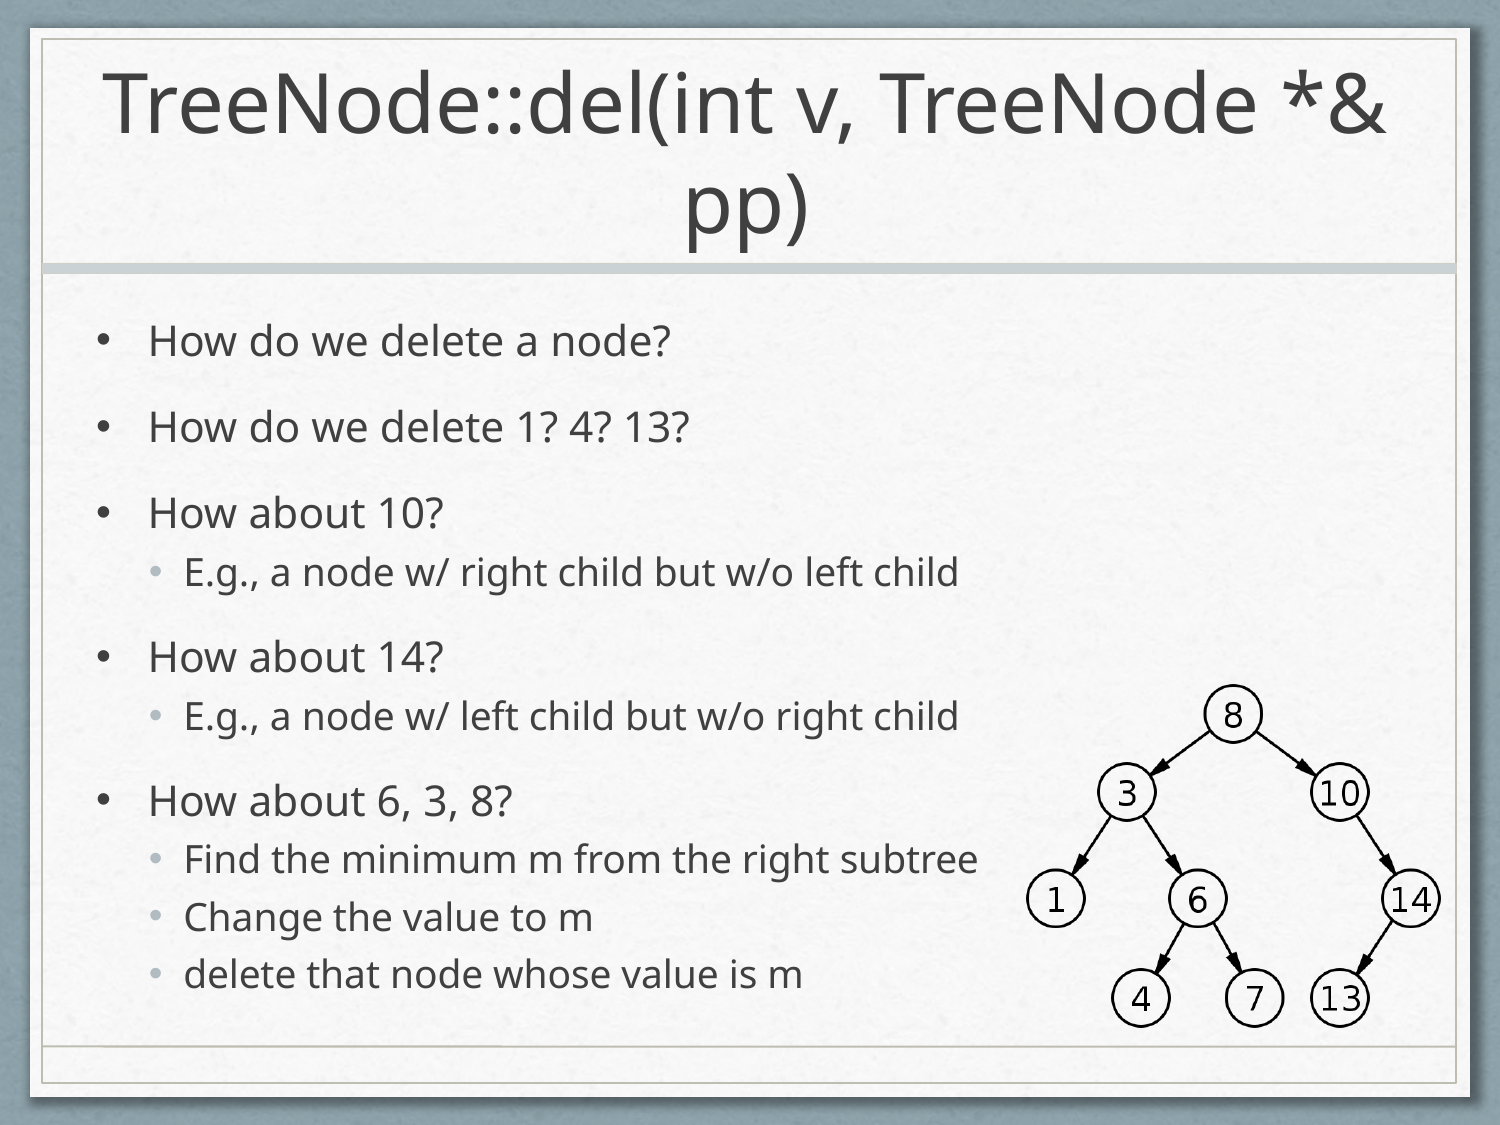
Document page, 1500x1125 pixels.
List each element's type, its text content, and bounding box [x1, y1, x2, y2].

picture [30, 28, 1470, 1097]
title TreeNode::del(int v, TreeNode *& pp) [45, 40, 1446, 260]
list How do we delete a node? How do we delete 1? 4? 13? How about 10? E.g., a node w/ right child but w/o left child How about 14? E.g., a node w/ left child but w/o right child How about 6, 3, 8? Find the minimum m from the right subtree Change the value to m delete that node whose value is m [80, 306, 1336, 1009]
